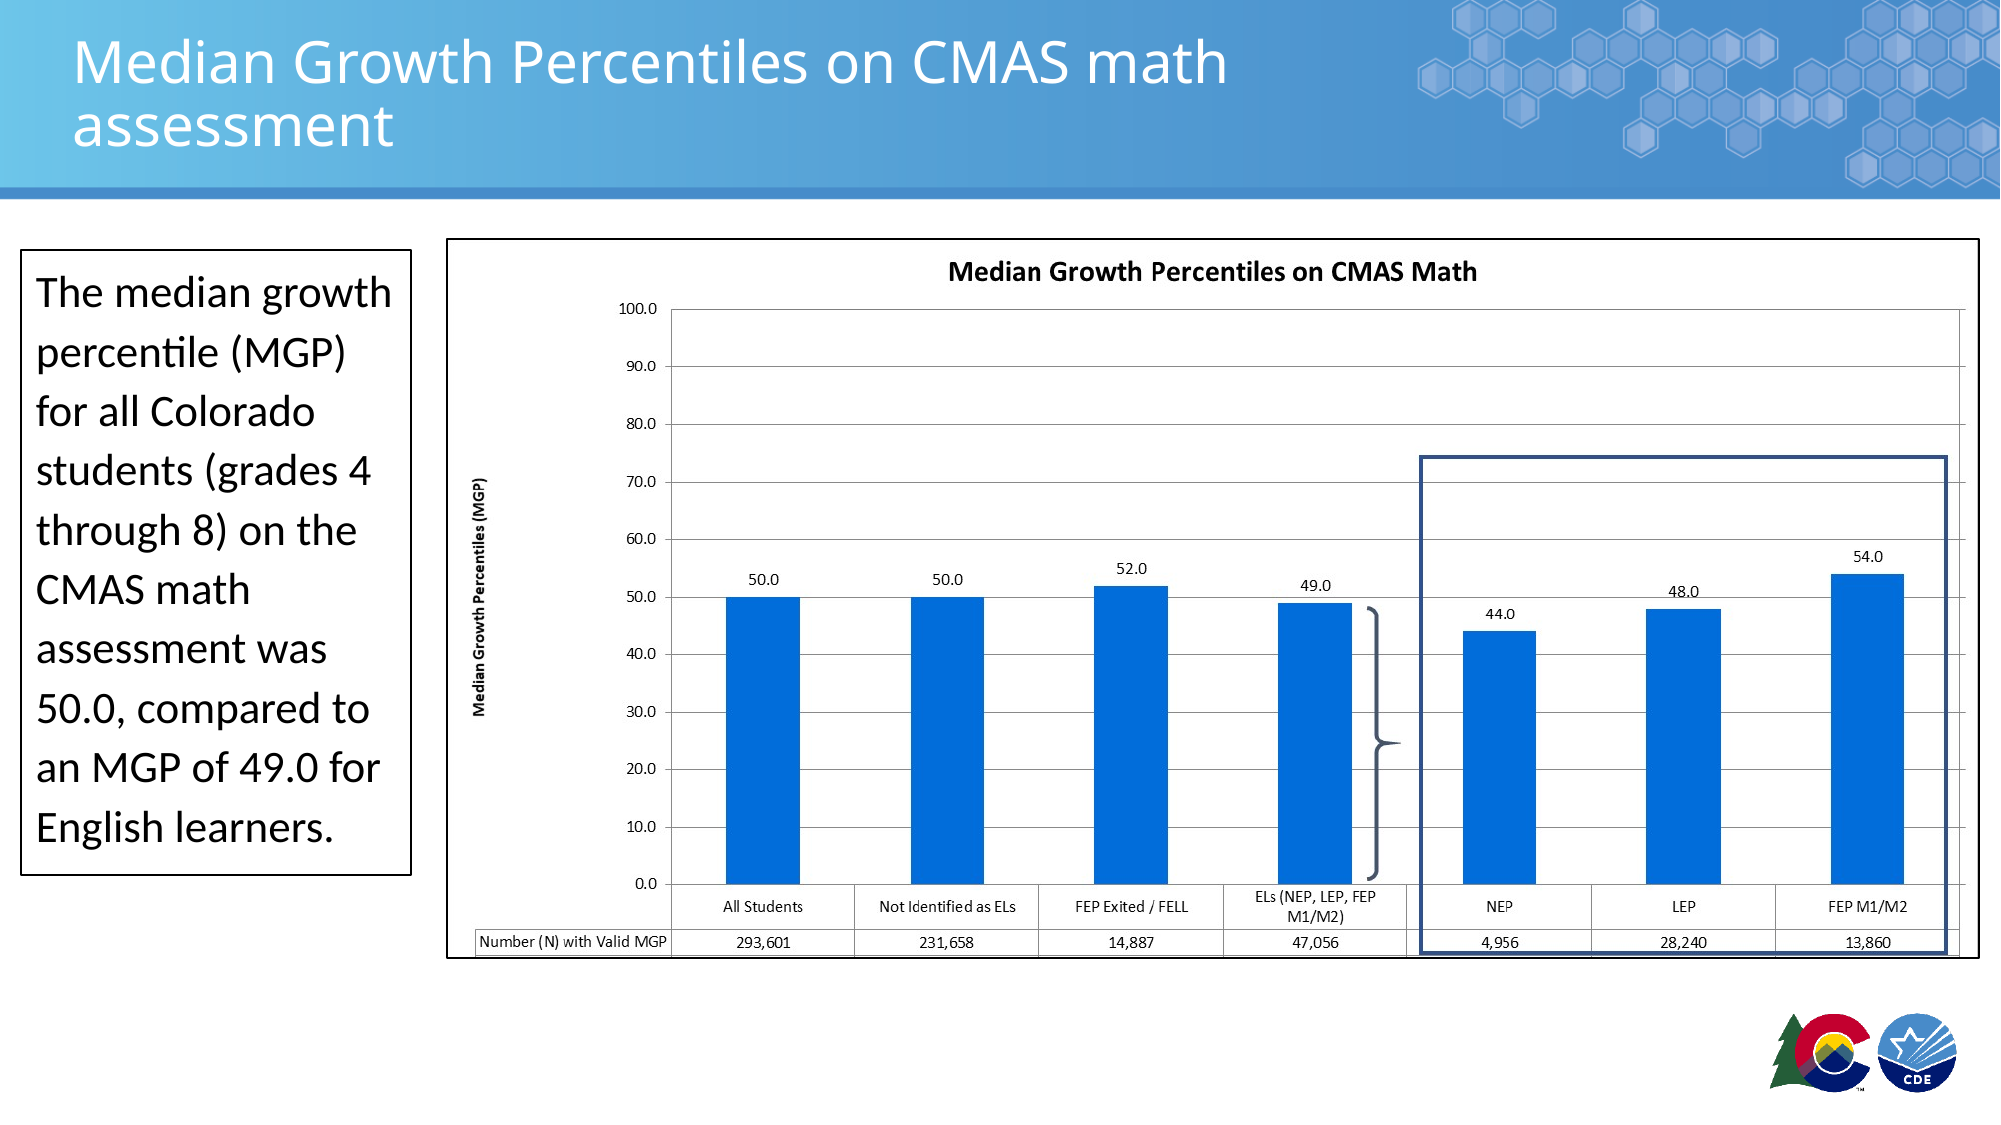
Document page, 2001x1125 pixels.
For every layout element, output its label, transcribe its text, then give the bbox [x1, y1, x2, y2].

picture [1768, 1012, 1957, 1093]
picture [0, 0, 2000, 200]
list The median growth percentile (MGP) for all Colorado students (grades 4 through 8) on the CMAS math assessment was 50.0, compared to an MGP of 49.0 for English learners. [20, 249, 411, 876]
picture [447, 239, 1978, 957]
title Median Growth Percentiles on CMAS math assessment [72, 33, 1396, 182]
